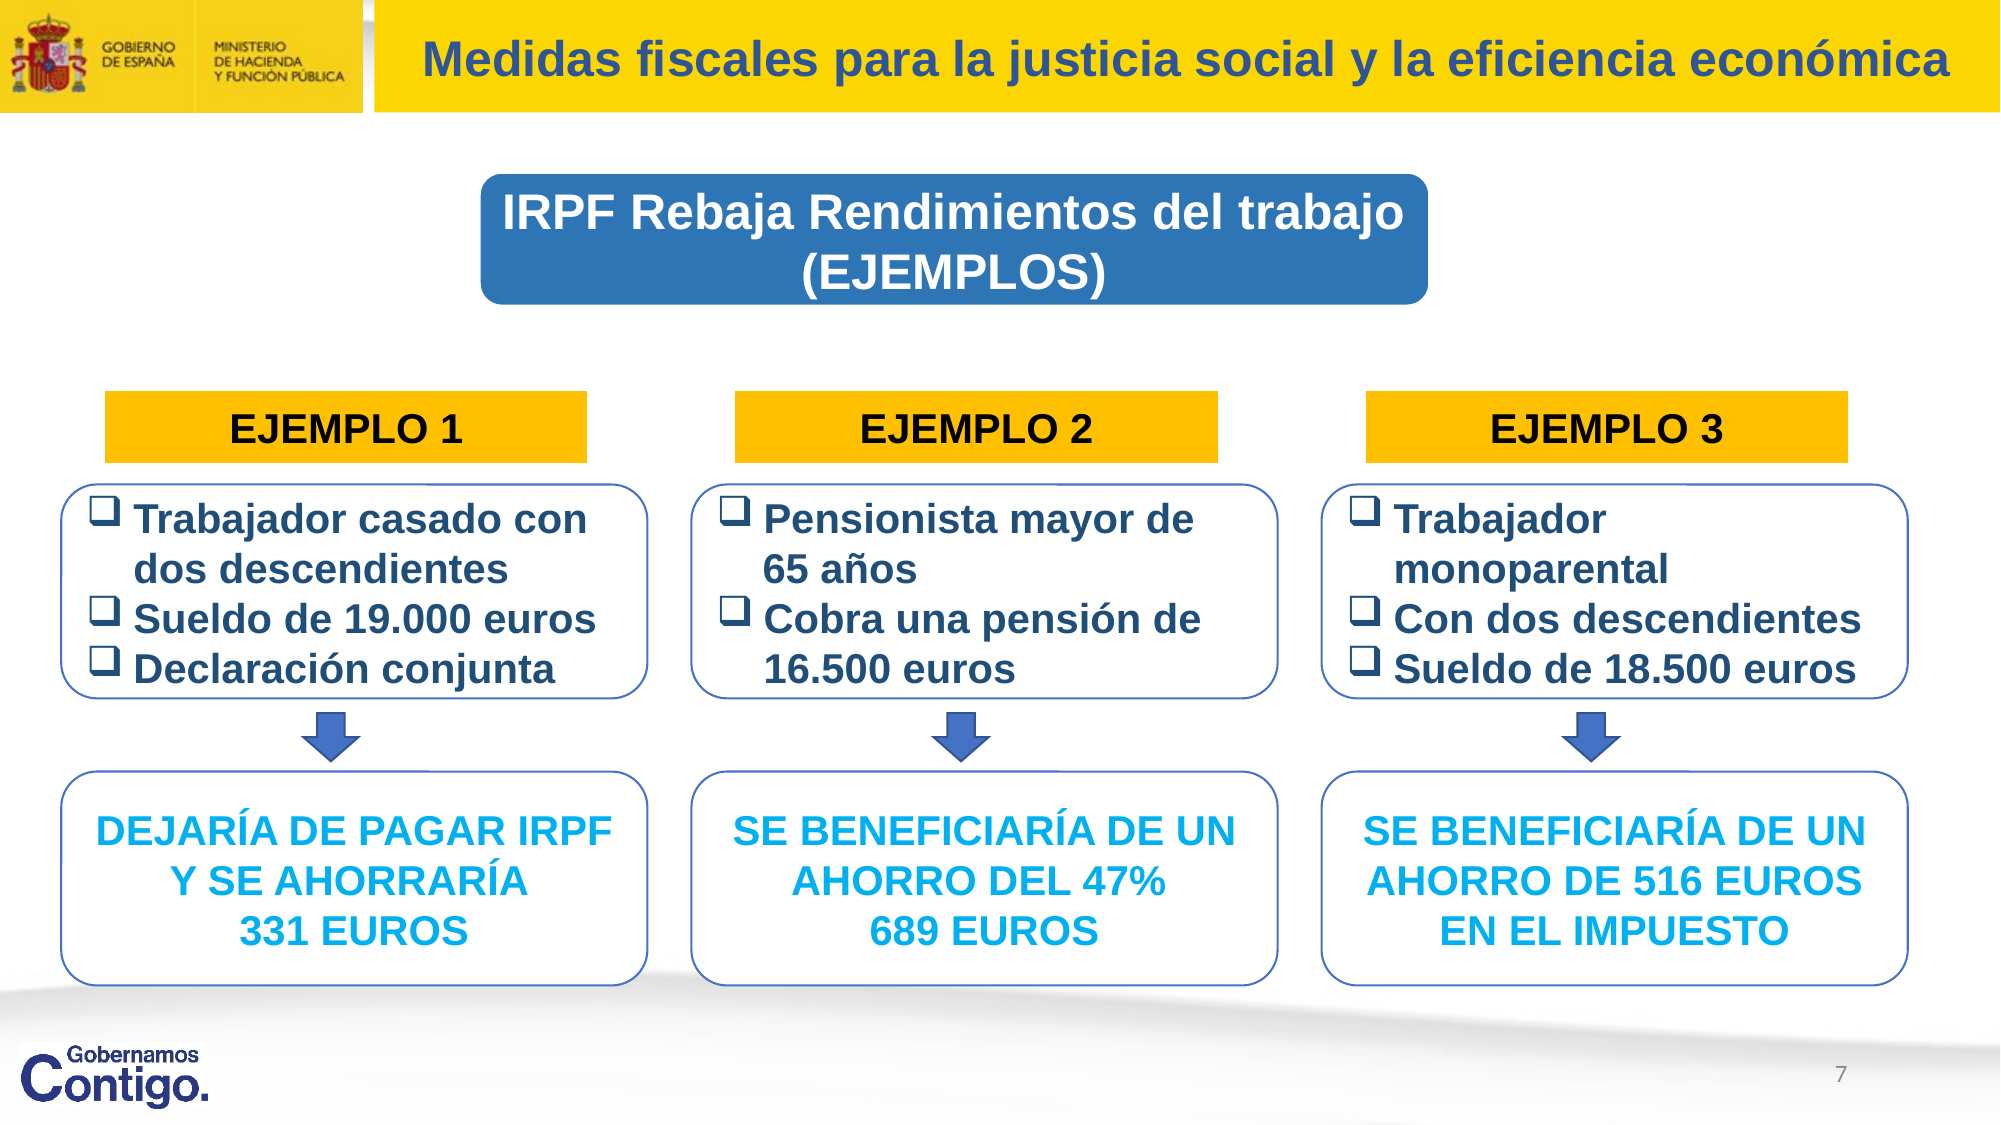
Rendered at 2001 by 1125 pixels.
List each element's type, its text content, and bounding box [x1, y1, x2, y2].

slide_number 7 [1412, 1042, 1863, 1103]
text_box Trabajador casado con dos descendientes Sueldo de 19.000 euros Declaración conjunta [60, 483, 649, 700]
text_box EJEMPLO 2 [733, 389, 1220, 465]
text_box Medidas fiscales para la justicia social y la eficiencia económica [373, 0, 2000, 113]
text_box SE BENEFICIARÍA DE UN AHORRO DE 516 EUROS EN EL IMPUESTO [1320, 770, 1909, 987]
text_box [1561, 712, 1622, 763]
picture [0, 0, 2001, 1125]
text_box SE BENEFICIARÍA DE UN AHORRO DEL 47% 689 EUROS [690, 770, 1279, 987]
text_box DEJARÍA DE PAGAR IRPF Y SE AHORRARÍA 331 EUROS [60, 770, 649, 987]
text_box IRPF Rebaja Rendimientos del trabajo (EJEMPLOS) [478, 171, 1431, 307]
text_box Trabajador monoparental Con dos descendientes Sueldo de 18.500 euros [1320, 483, 1909, 700]
text_box EJEMPLO 1 [103, 389, 589, 465]
text_box EJEMPLO 3 [1363, 389, 1850, 465]
text_box Pensionista mayor de 65 años Cobra una pensión de 16.500 euros [690, 483, 1279, 700]
text_box [300, 712, 362, 763]
text_box [930, 712, 992, 763]
